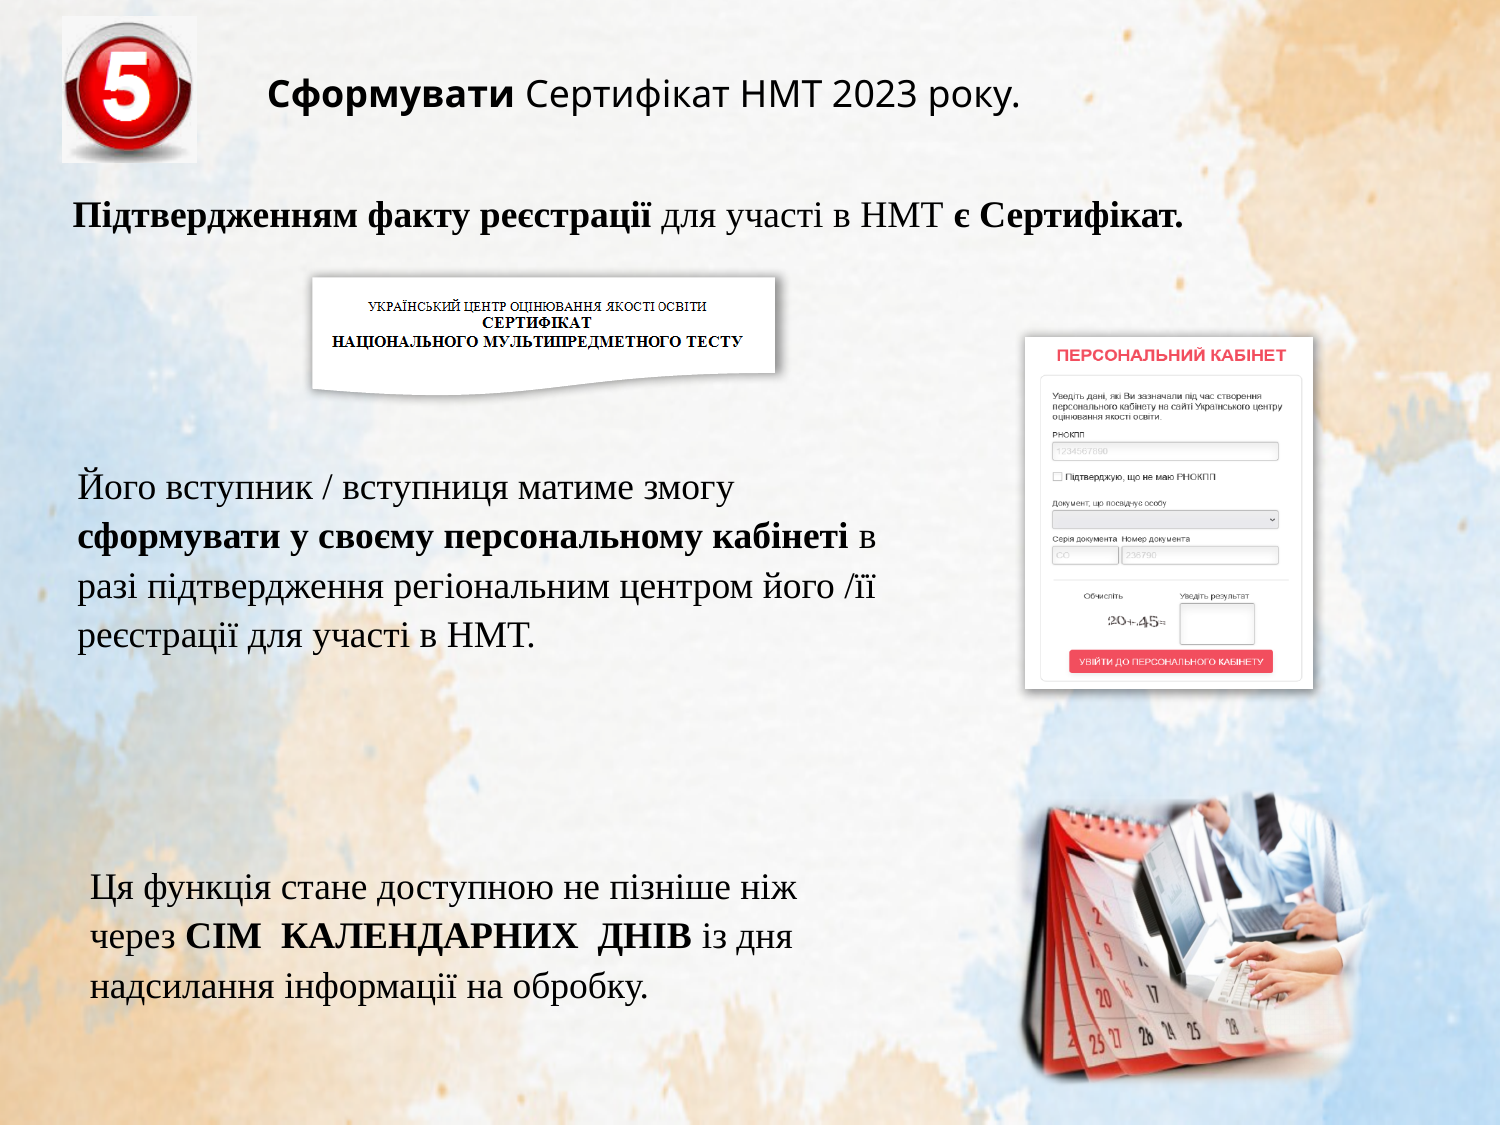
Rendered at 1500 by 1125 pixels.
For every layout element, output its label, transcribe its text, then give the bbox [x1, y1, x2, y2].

picture [312, 276, 776, 397]
picture [62, 16, 197, 163]
text_box Сформувати Сертифікат НМТ 2023 року. [252, 62, 1046, 123]
picture [1024, 337, 1313, 689]
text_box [1012, 787, 1376, 1088]
text_box Підтвердженням факту реєстрації для участі в НМТ є Сертифікат. [57, 182, 1333, 243]
text_box Його вступник / вступниця матиме змогу сформувати у своєму персональному кабінеті в разі підтвердження регіональним центром його /її реєстрації для участі в НМТ. [62, 449, 913, 663]
text_box Ця функція стане доступною не пізніше ніж через сім календарних днів із дня надсилання інформації на обробку. [74, 849, 825, 1014]
